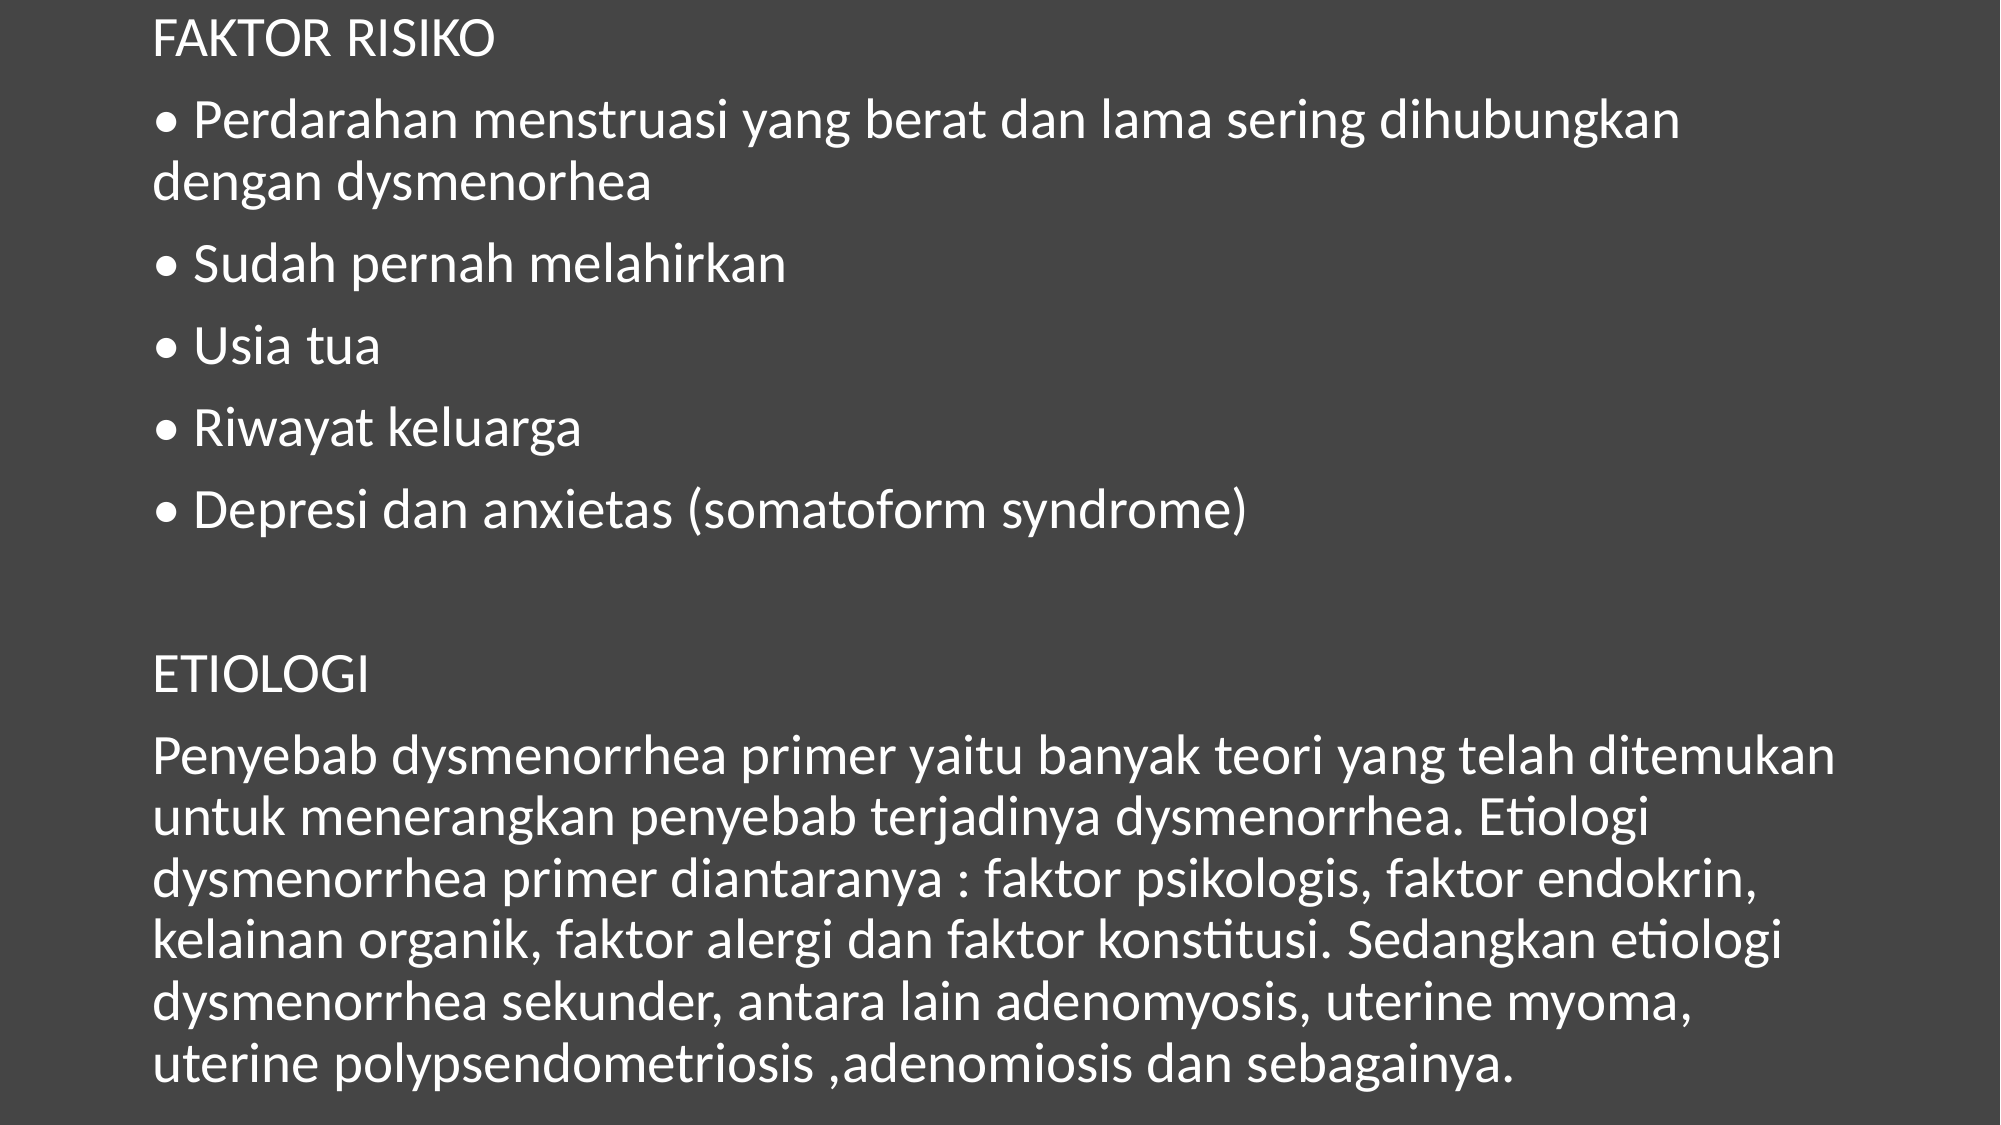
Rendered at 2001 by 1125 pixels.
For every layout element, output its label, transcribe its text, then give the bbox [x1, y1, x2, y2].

list FAKTOR RISIKO • Perdarahan menstruasi yang berat dan lama sering dihubungkan dengan dysmenorhea • Sudah pernah melahirkan • Usia tua • Riwayat keluarga • Depresi dan anxietas (somatoform syndrome) ETIOLOGI Penyebab dysmenorrhea primer yaitu banyak teori yang telah ditemukan untuk menerangkan penyebab terjadinya dysmenorrhea. Etiologi dysmenorrhea primer diantaranya : faktor psikologis, faktor endokrin, kelainan organik, faktor alergi dan faktor konstitusi. Sedangkan etiologi dysmenorrhea sekunder, antara lain adenomyosis, uterine myoma, uterine polypsendometriosis ,adenomiosis dan sebagainya. [137, 0, 1863, 1125]
